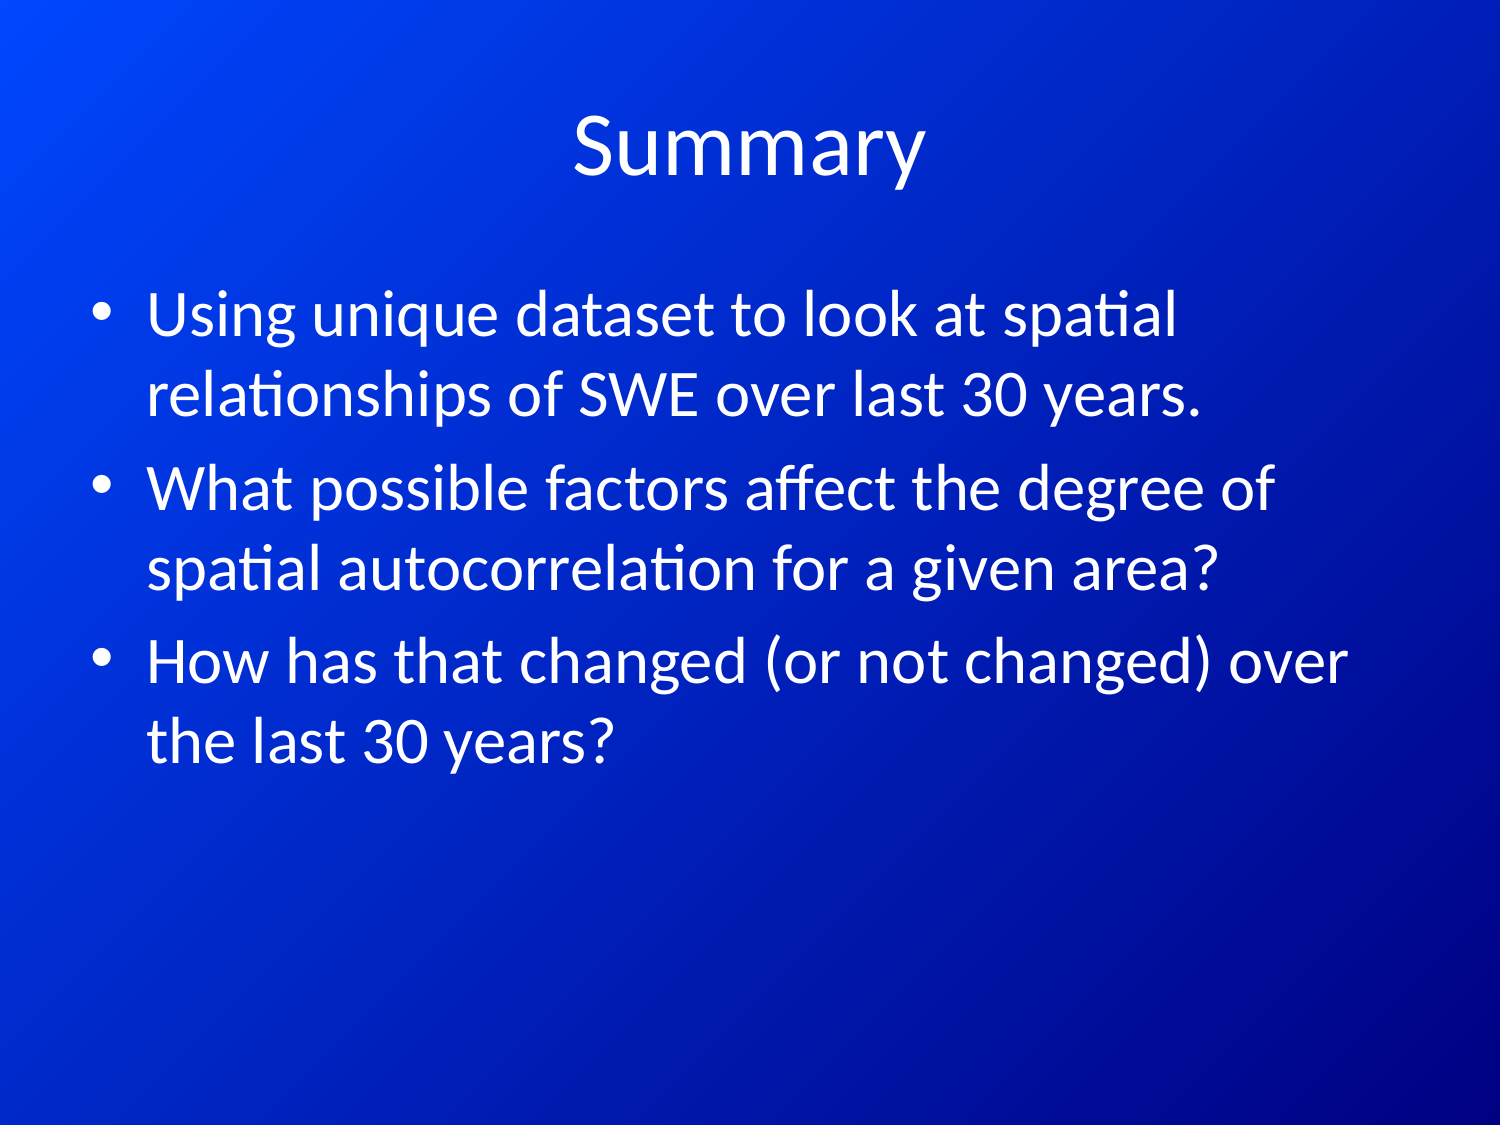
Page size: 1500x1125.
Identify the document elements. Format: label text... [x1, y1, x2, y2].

list Using unique dataset to look at spatial relationships of SWE over last 30 years. What possible factors affect the degree of spatial autocorrelation for a given area? How has that changed (or not changed) over the last 30 years? [75, 262, 1425, 1005]
title Summary [75, 45, 1425, 233]
